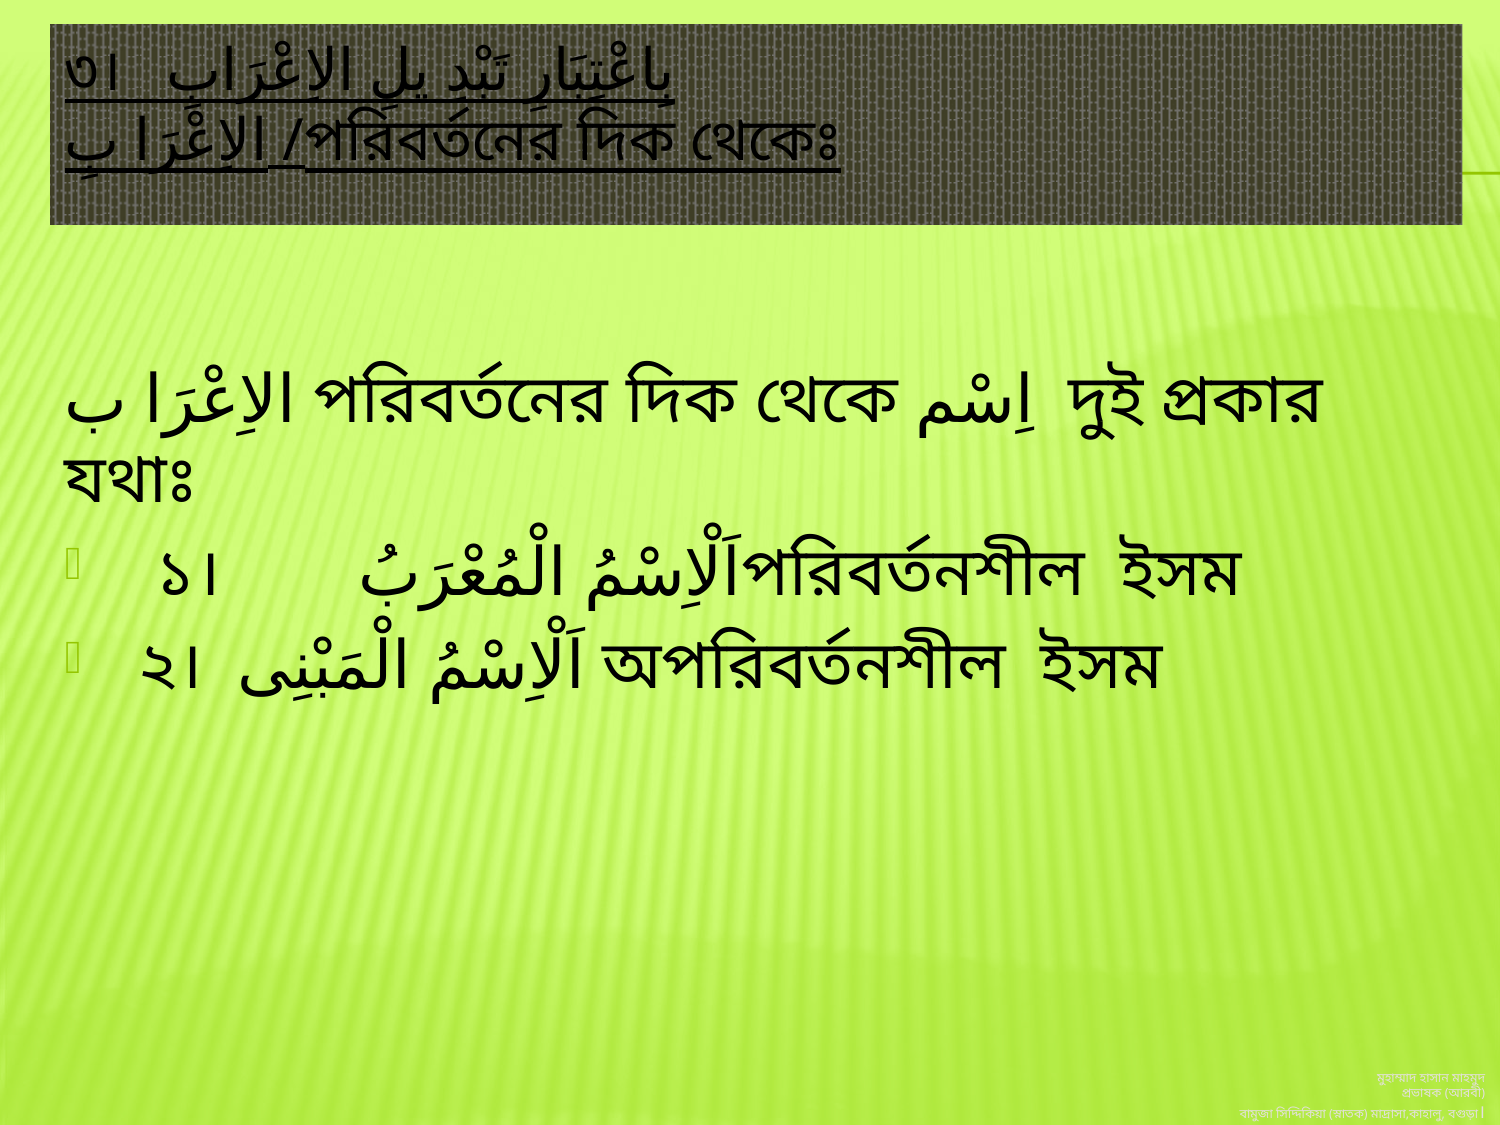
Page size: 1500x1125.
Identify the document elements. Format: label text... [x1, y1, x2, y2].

list الاِعْرَا ب পরিবর্তনের দিক থেকে اِسْم দুই প্রকার যথাঃ ১। اَلْاِسْمُ الْمُعْرَبُপরিবর্তনশীল ইসম ২। اَلْاِسْمُ الْمَبْنِى অপরিবর্তনশীল ইসম [50, 254, 1475, 998]
text_box মুহাম্মাদ হাসান মাহমুদ প্রভাষক (আরবী) বামুজা সিদ্দিকিয়া (স্নাতক) মাদ্রাসা,কাহালু, বগুড়া। [1187, 1062, 1500, 1125]
title ৩। بِاعْتِبَارِ تَبْدِ يلِ الاِعْرَابِ الاِعْرَا بِ /পরিবর্তনের দিক থেকেঃ [50, 24, 1463, 225]
